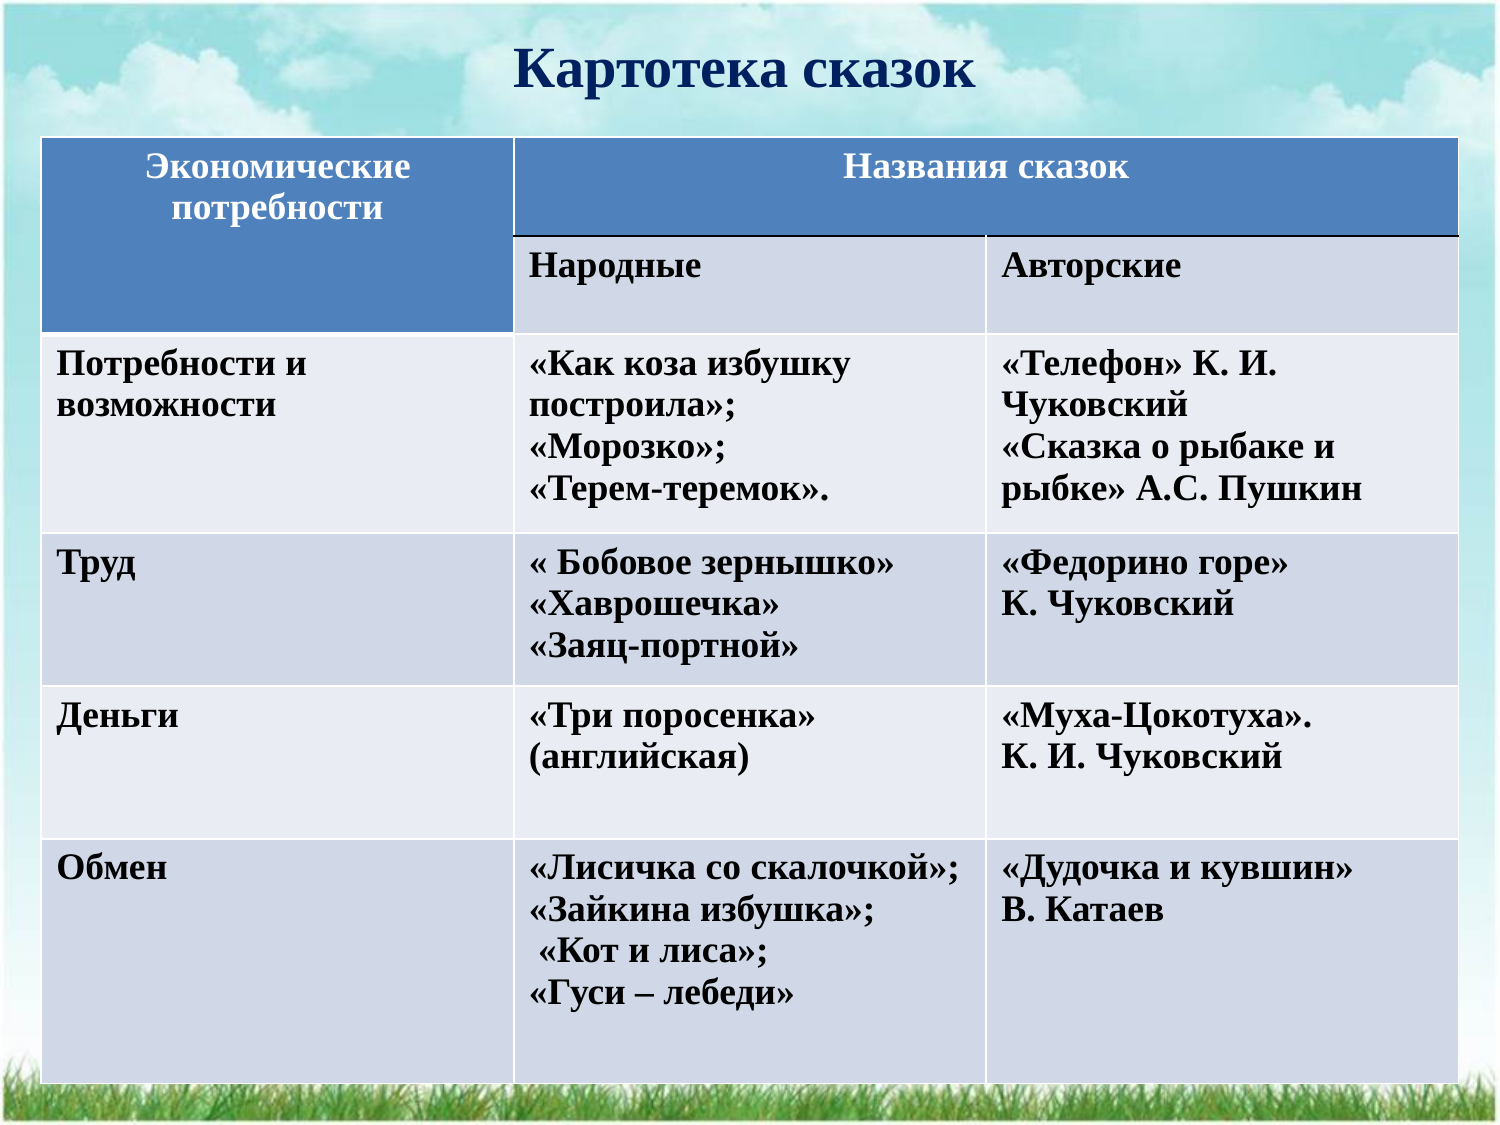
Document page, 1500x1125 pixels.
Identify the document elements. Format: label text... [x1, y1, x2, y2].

table_cell Авторские [987, 237, 1458, 333]
table_cell Потребности и возможности [42, 337, 513, 532]
table_header Названия сказок [515, 138, 1458, 235]
table_cell «Телефон» К. И. Чуковский «Сказка о рыбаке и рыбке» А.С. Пушкин [987, 335, 1458, 532]
table_cell Народные [515, 237, 985, 333]
table_cell Деньги [42, 687, 513, 838]
table_cell Труд [42, 534, 513, 685]
table_cell «Три поросенка» (английская) [515, 687, 985, 838]
table_cell « Бобовое зернышко» «Хаврошечка» «Заяц-портной» [515, 534, 985, 685]
table_cell «Лисичка со скалочкой»; «Зайкина избушка»; «Кот и лиса»; «Гуси – лебеди» [515, 840, 985, 1083]
table_cell «Федорино горе» К. Чуковский [987, 534, 1458, 685]
table_cell Обмен [42, 840, 513, 1083]
table_cell «Дудочка и кувшин» В. Катаев [987, 840, 1458, 1083]
title Картотека сказок [88, 0, 1402, 128]
table_cell «Муха-Цокотуха». К. И. Чуковский [987, 687, 1458, 838]
picture [0, 0, 1500, 1125]
table_header Экономические потребности [42, 138, 513, 332]
table_cell «Как коза избушку построила»; «Морозко»; «Терем-теремок». [515, 335, 985, 532]
